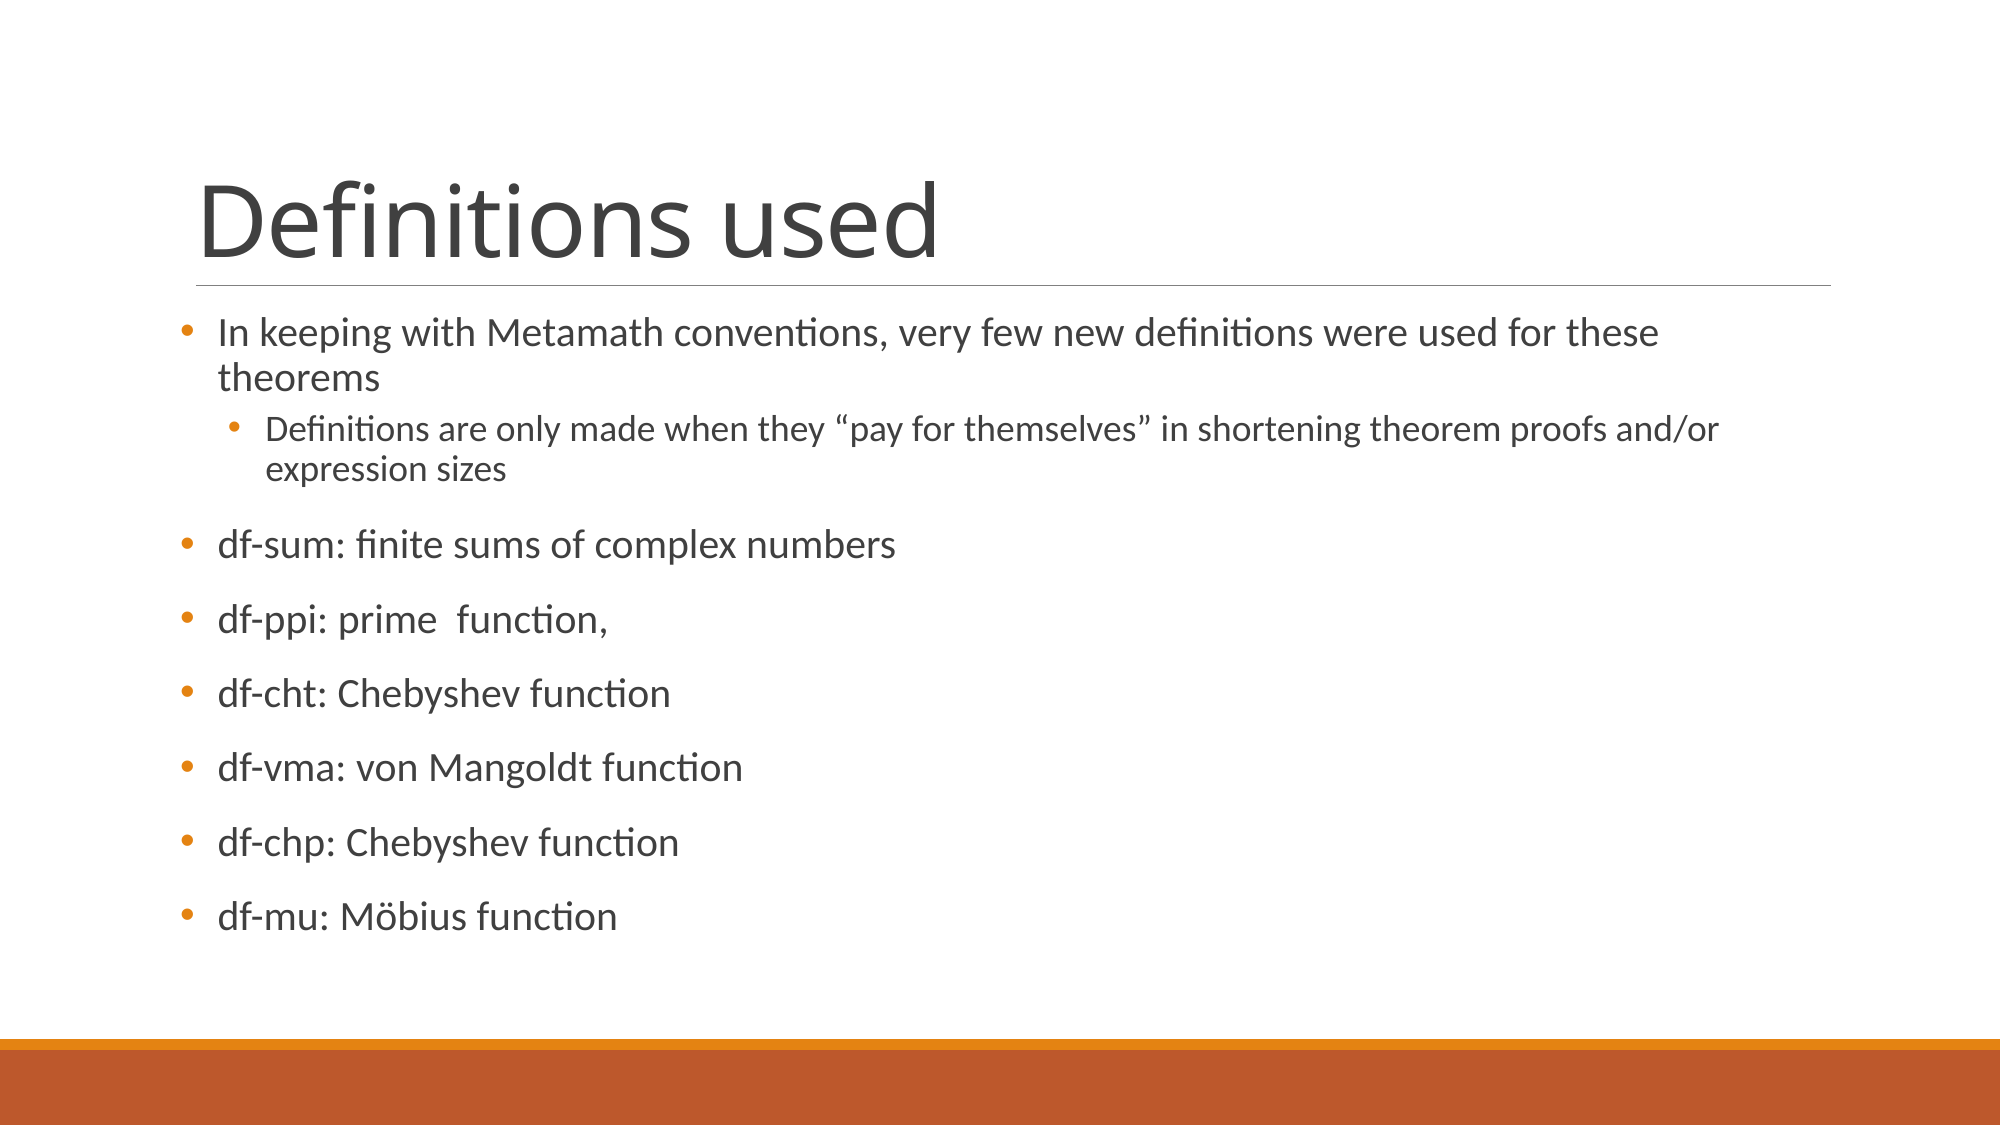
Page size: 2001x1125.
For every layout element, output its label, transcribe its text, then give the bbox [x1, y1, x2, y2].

title Definitions used [180, 47, 1830, 285]
